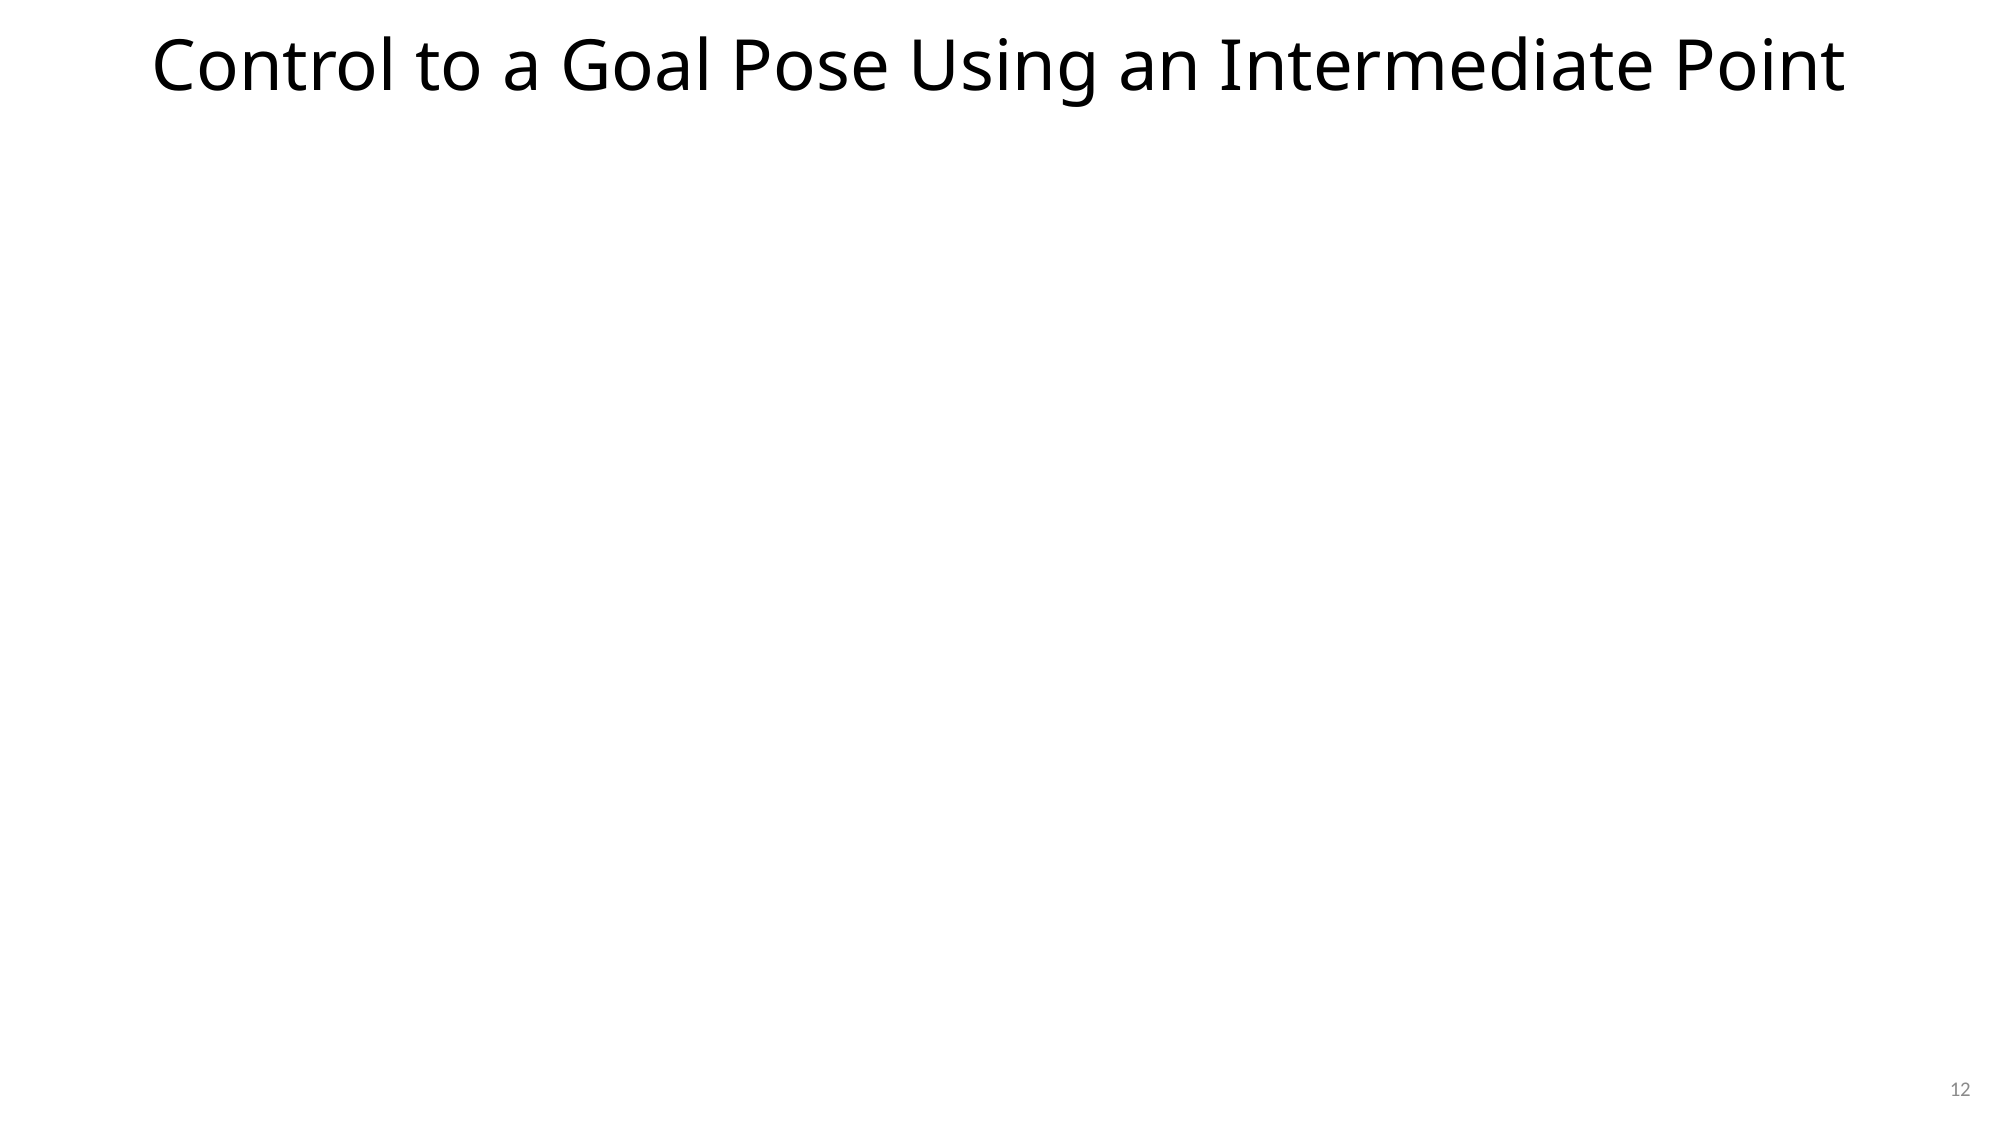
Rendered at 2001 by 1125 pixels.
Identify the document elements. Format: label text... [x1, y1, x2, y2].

title Control to a Goal Pose Using an Intermediate Point [39, 0, 1960, 135]
slide_number 12 [1535, 1065, 1986, 1111]
